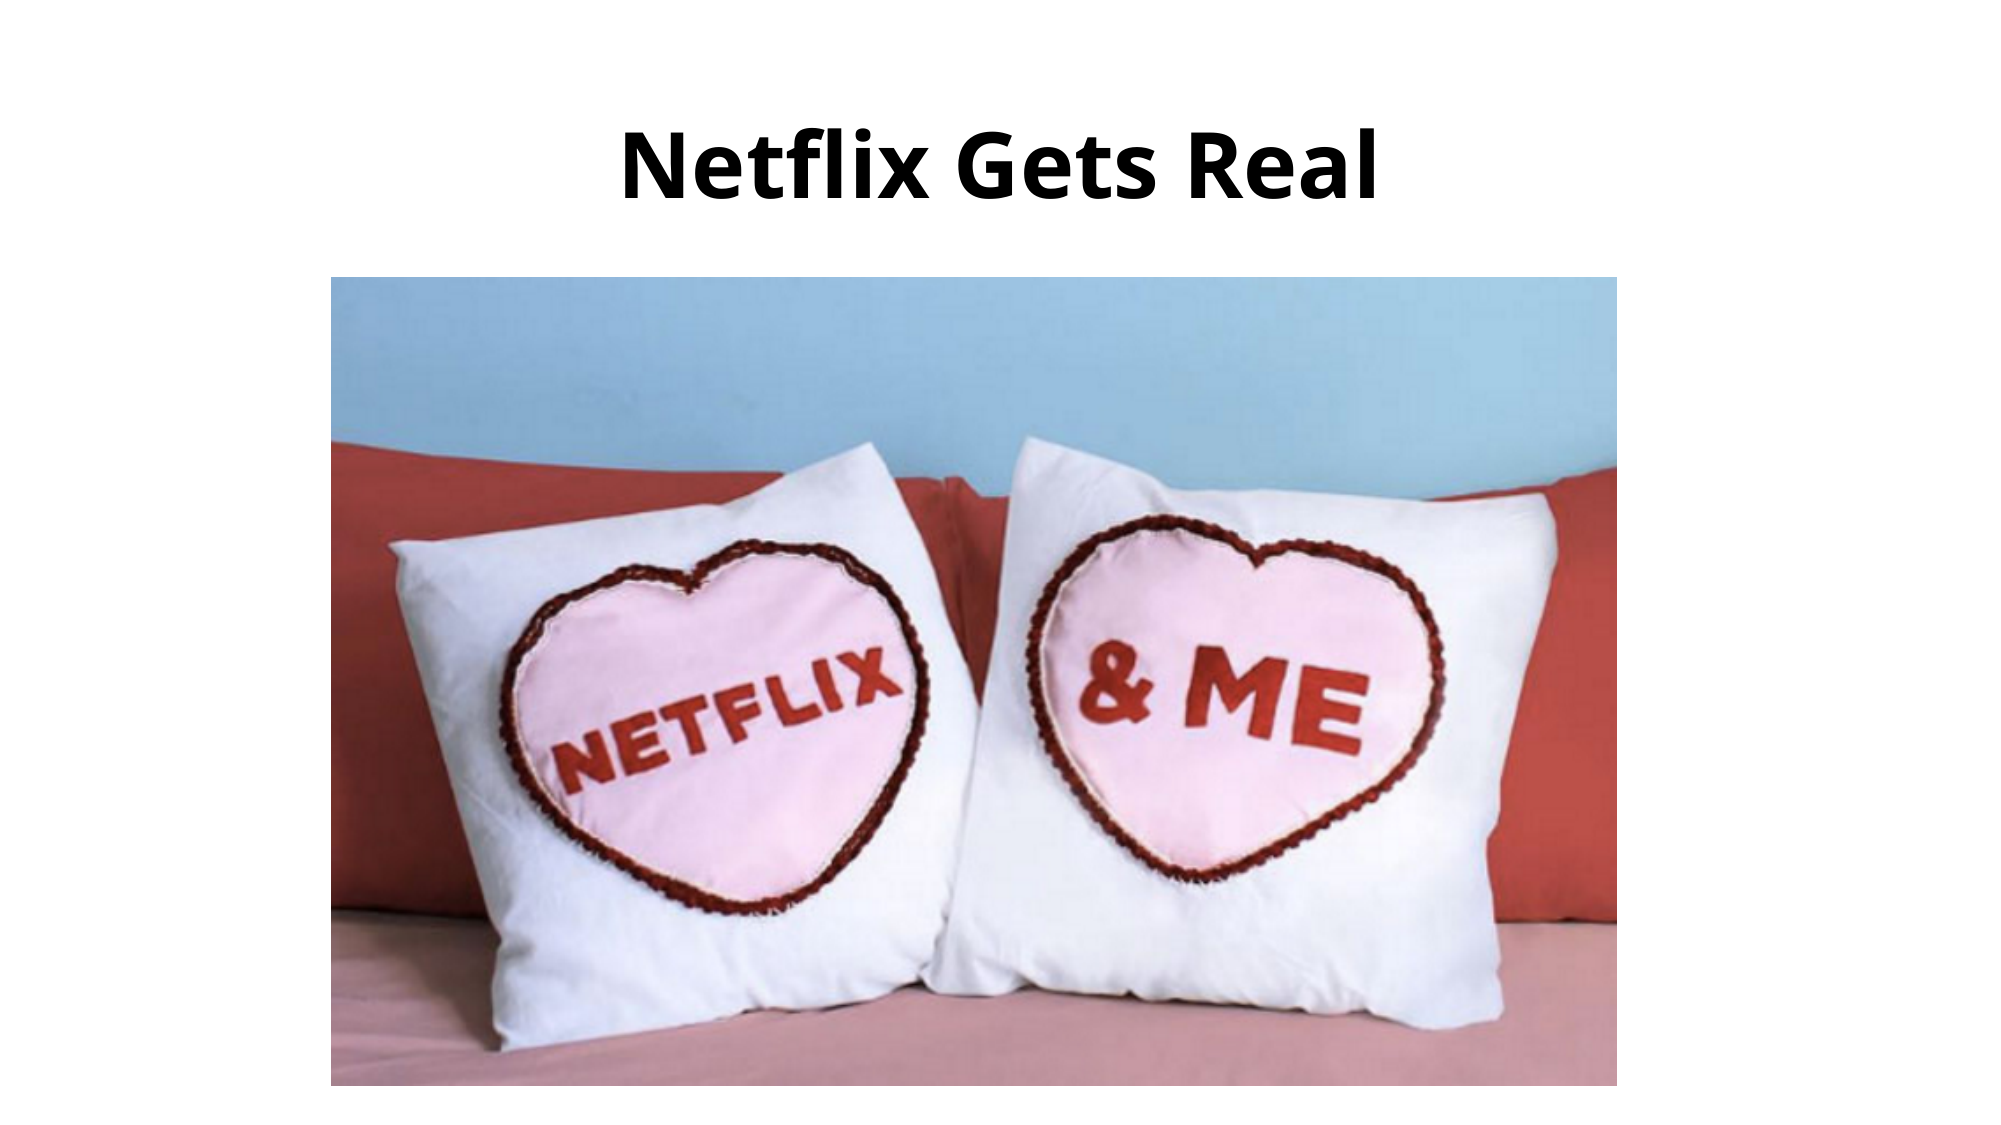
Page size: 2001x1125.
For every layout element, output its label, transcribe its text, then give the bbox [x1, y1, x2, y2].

picture [331, 277, 1617, 1086]
title Netflix Gets Real [137, 59, 1863, 278]
